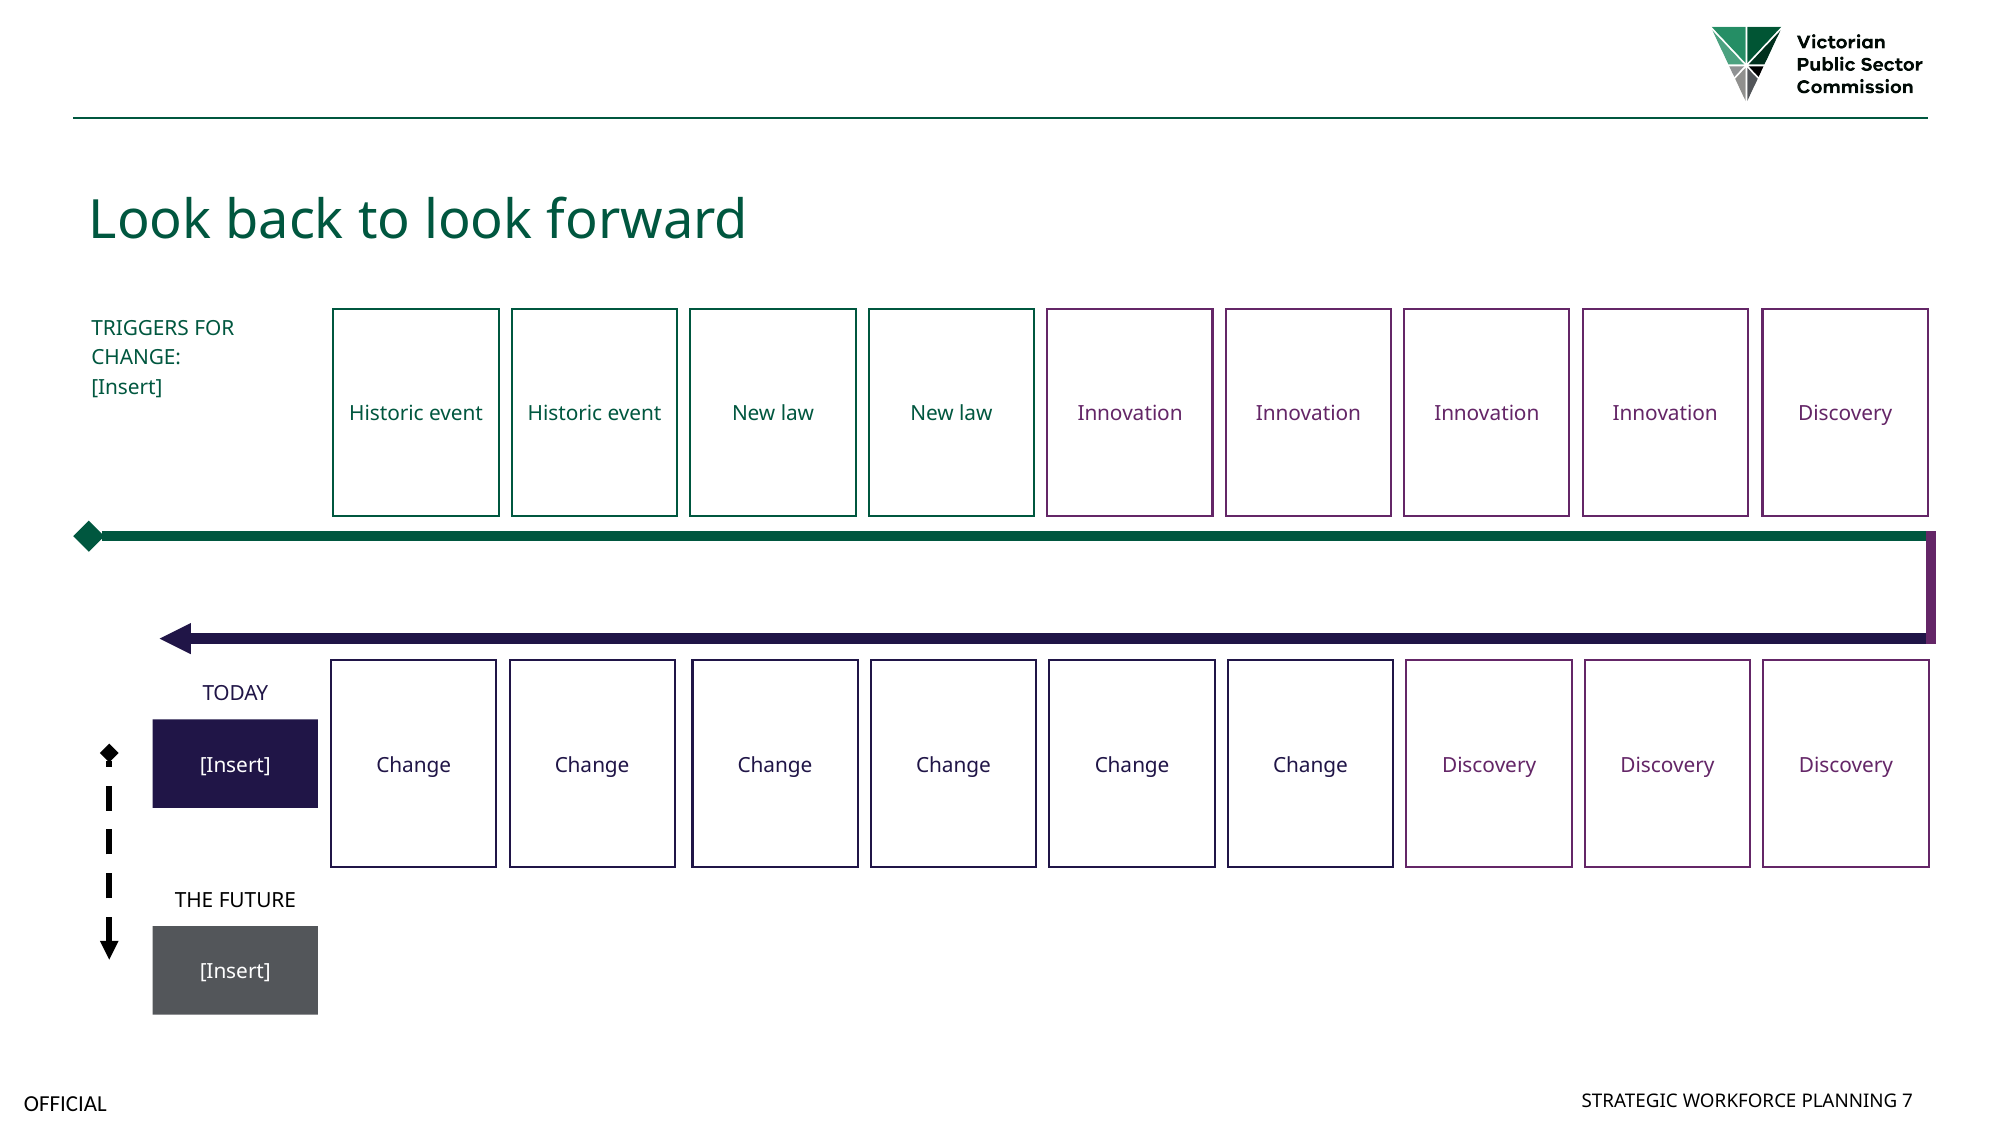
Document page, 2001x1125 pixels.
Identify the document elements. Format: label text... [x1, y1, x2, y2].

text_box Change [330, 659, 497, 868]
title Look back to look forward [73, 134, 1927, 287]
list TRIGGERS FOR CHANGE: [Insert] [91, 309, 316, 516]
text_box Change [691, 659, 859, 868]
text_box Historic event [511, 308, 678, 517]
text_box Innovation [1403, 308, 1570, 517]
text_box Innovation [1225, 308, 1392, 517]
picture [1676, 0, 1958, 135]
slide_number Strategic Workforce Planning 7 [1025, 1062, 1928, 1122]
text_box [88, 531, 1932, 644]
text_box TODAY [158, 660, 313, 718]
text_box Change [509, 659, 676, 868]
text_box Innovation [1046, 308, 1214, 517]
text_box New law [689, 308, 857, 517]
text_box Discovery [1761, 308, 1929, 517]
text_box Change [1048, 659, 1216, 868]
text_box Discovery [1584, 659, 1751, 868]
text_box New law [868, 308, 1035, 517]
text_box [Insert] [152, 925, 319, 1016]
text_box Change [1227, 659, 1394, 868]
text_box Innovation [1582, 308, 1749, 517]
text_box Discovery [1405, 659, 1573, 868]
text_box Change [870, 659, 1037, 868]
text_box THE FUTURE [158, 867, 313, 925]
text_box Discovery [1762, 659, 1930, 868]
text_box Historic event [332, 308, 500, 517]
text_box [Insert] [152, 718, 319, 809]
